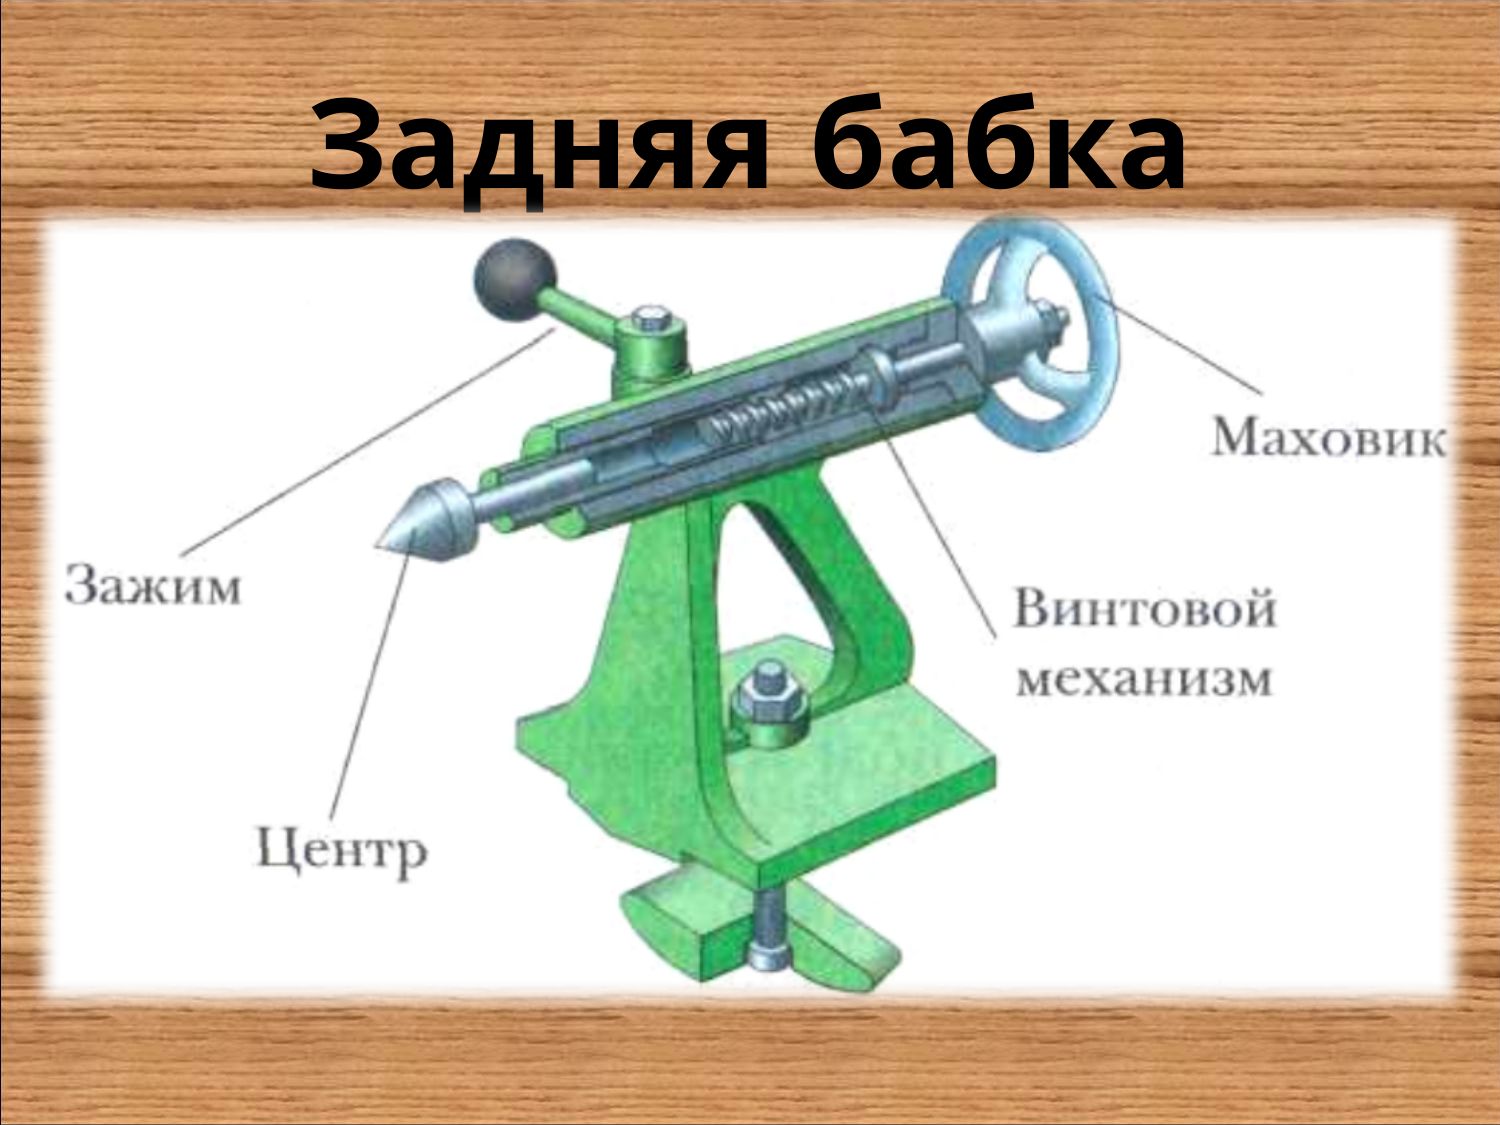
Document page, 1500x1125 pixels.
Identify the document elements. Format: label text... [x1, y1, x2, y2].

picture [0, 0, 1500, 1125]
title Задняя бабка [74, 44, 1426, 198]
